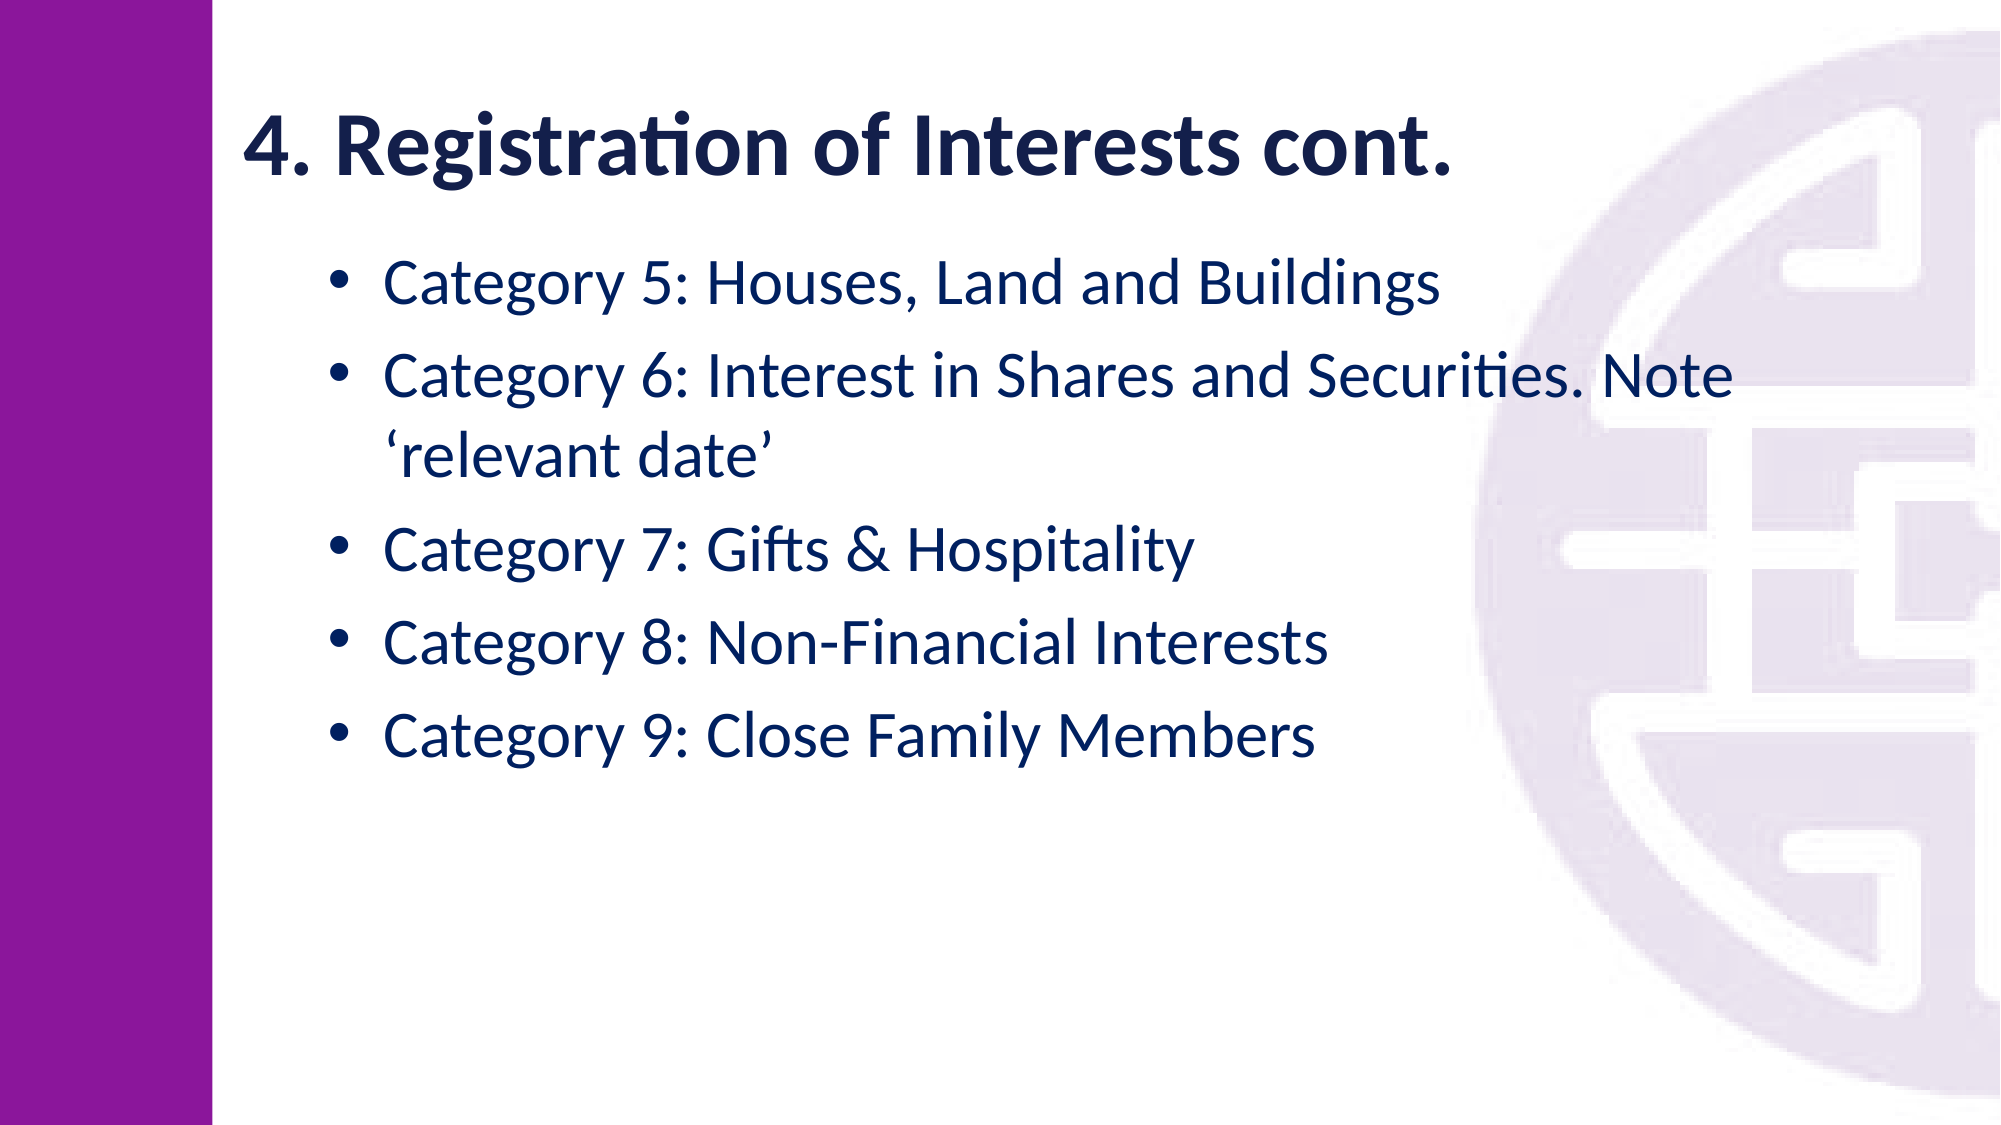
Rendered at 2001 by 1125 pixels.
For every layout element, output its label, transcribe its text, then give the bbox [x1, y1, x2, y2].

list Category 5: Houses, Land and Buildings Category 6: Interest in Shares and Securities. Note ‘relevant date’ Category 7: Gifts & Hospitality Category 8: Non-Financial Interests Category 9: Close Family Members [312, 230, 1966, 1080]
title 4. Registration of Interests cont. [228, 45, 1916, 233]
